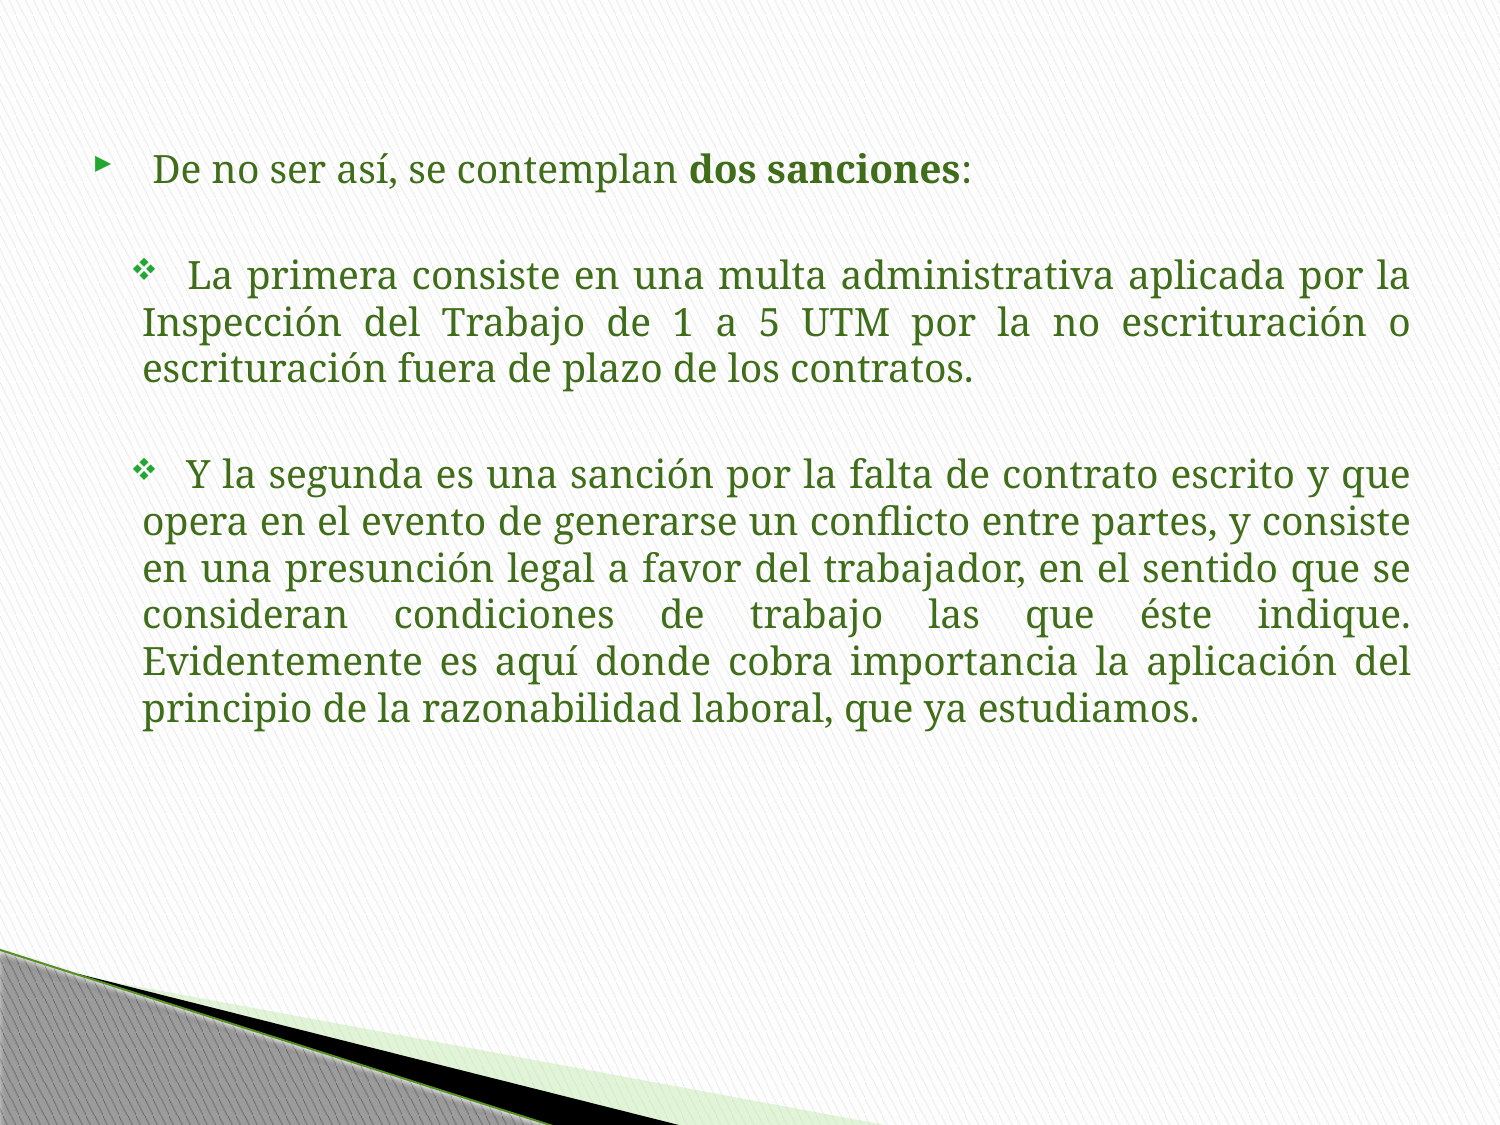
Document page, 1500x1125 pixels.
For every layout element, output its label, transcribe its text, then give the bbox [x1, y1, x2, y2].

list De no ser así, se contemplan dos sanciones: La primera consiste en una multa administrativa aplicada por la Inspección del Trabajo de 1 a 5 UTM por la no escrituración o escrituración fuera de plazo de los contratos. Y la segunda es una sanción por la falta de contrato escrito y que opera en el evento de generarse un conflicto entre partes, y consiste en una presunción legal a favor del trabajador, en el sentido que se consideran condiciones de trabajo las que éste indique. Evidentemente es aquí donde cobra importancia la aplicación del principio de la razonabilidad laboral, que ya estudiamos. [76, 137, 1427, 787]
